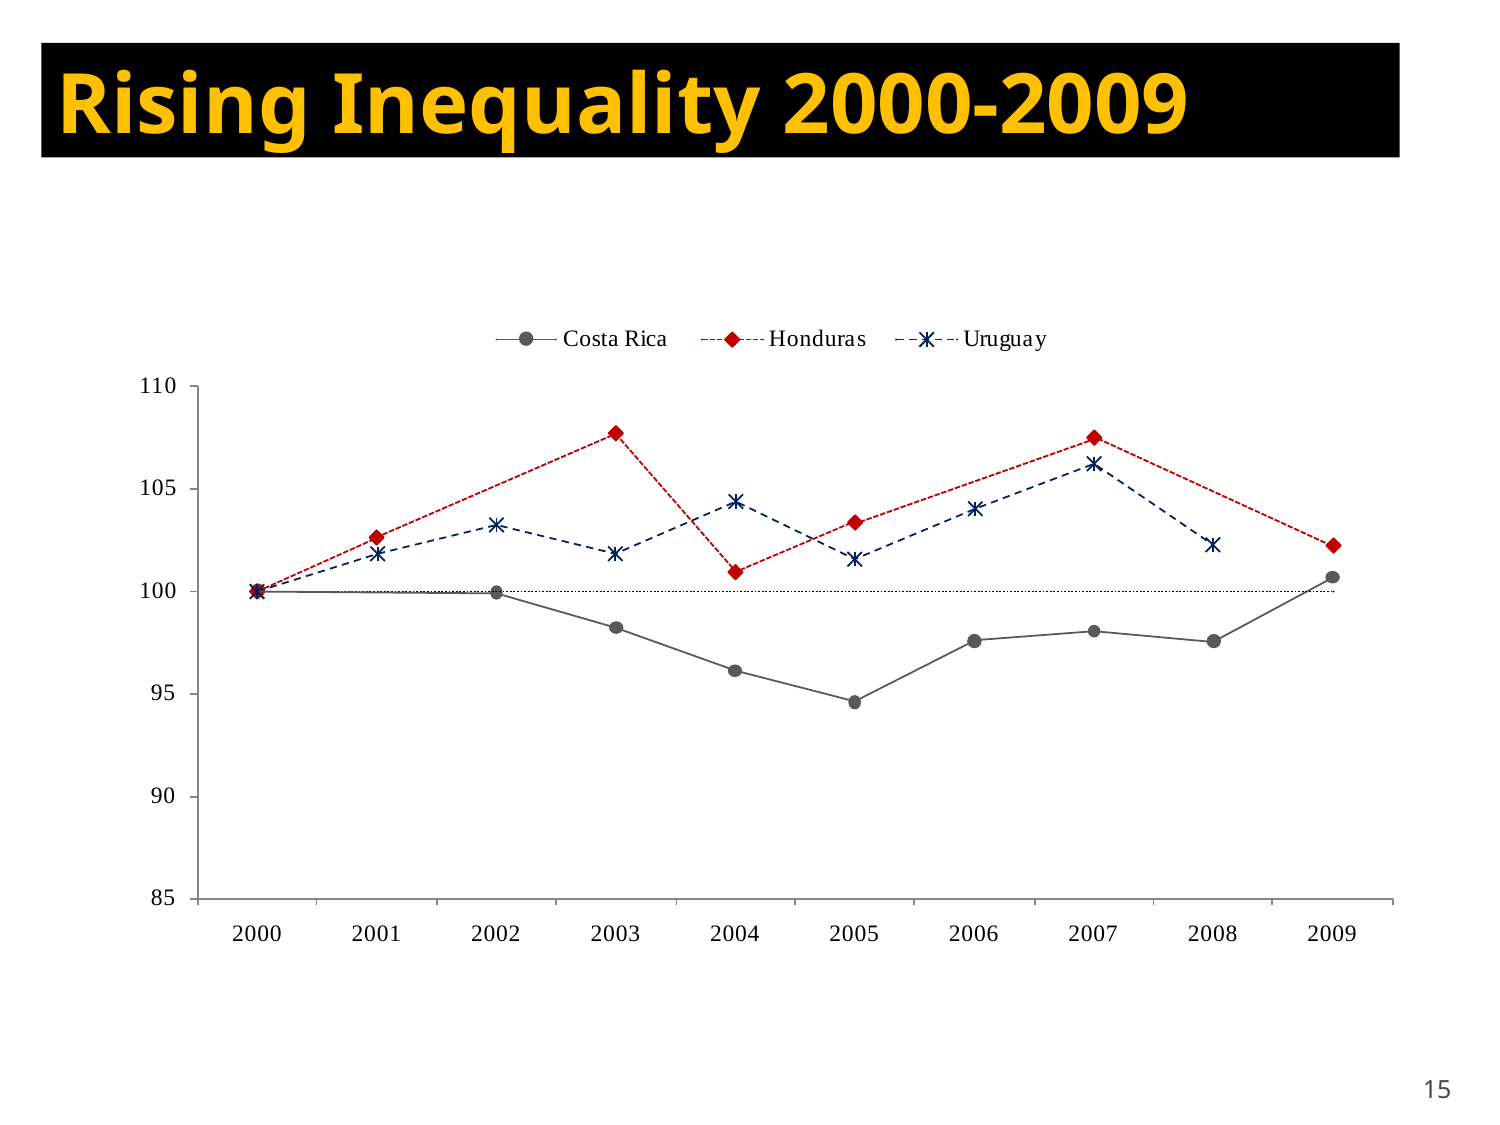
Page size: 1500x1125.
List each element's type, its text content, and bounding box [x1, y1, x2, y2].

picture [112, 302, 1421, 976]
slide_number 15 [1345, 1062, 1467, 1108]
text_box Rising Inequality 2000-2009 [41, 42, 1400, 158]
